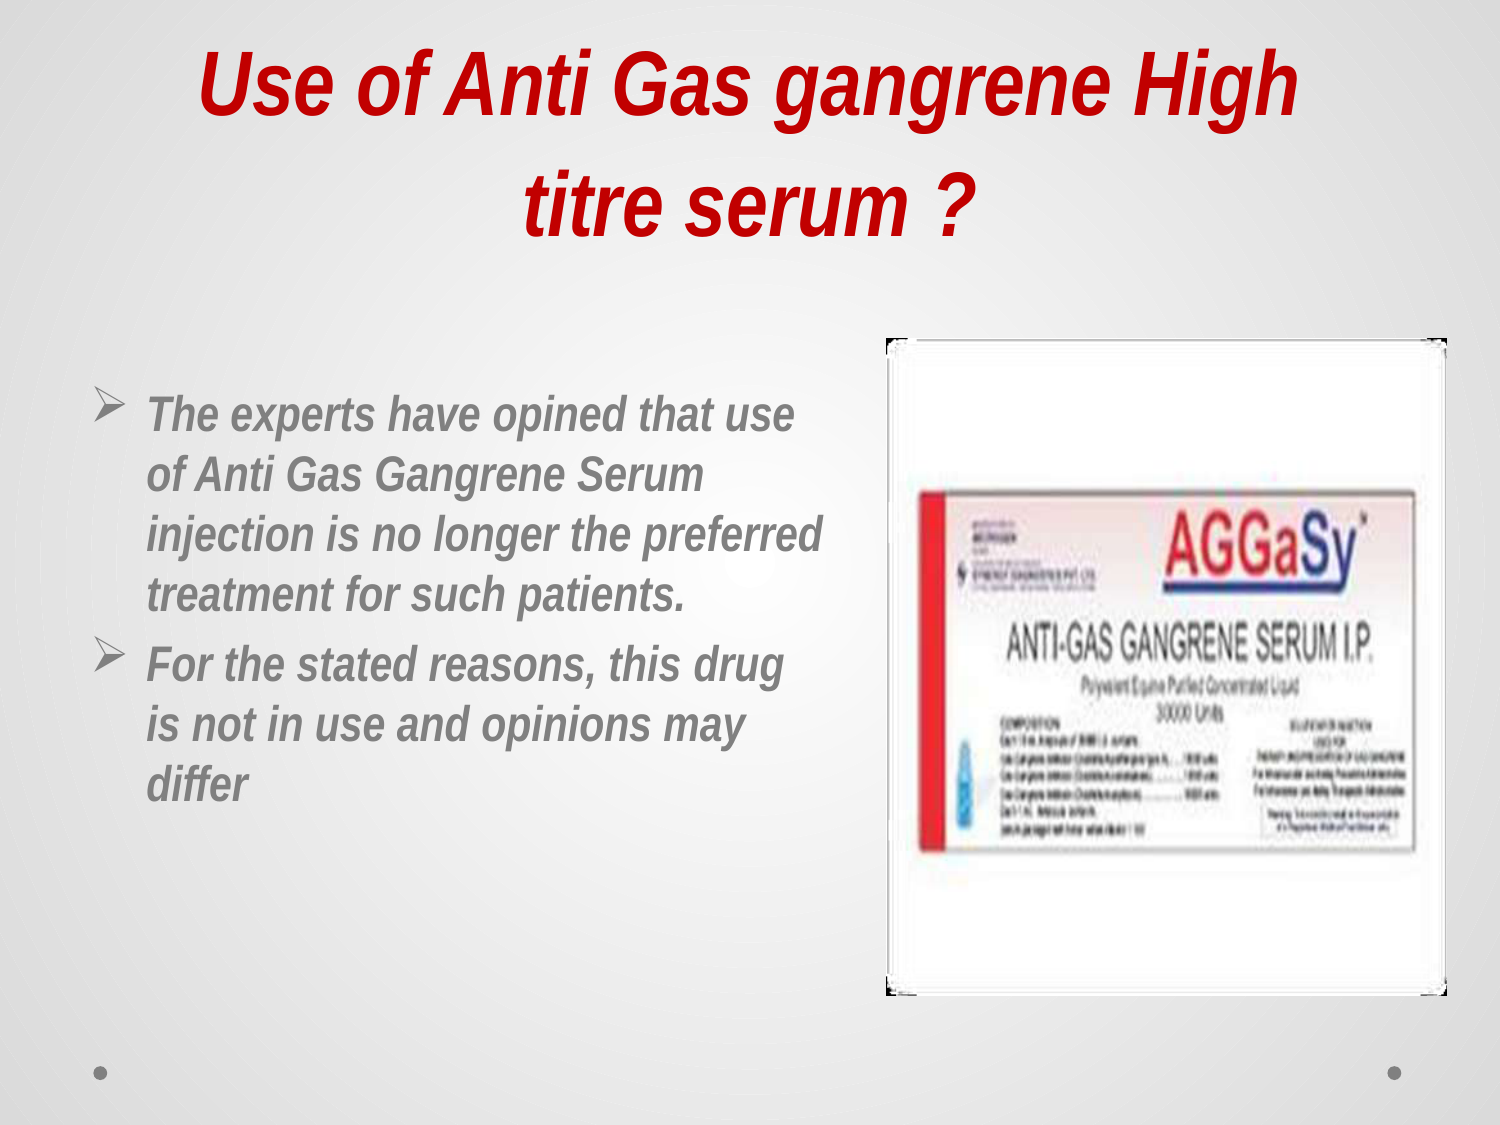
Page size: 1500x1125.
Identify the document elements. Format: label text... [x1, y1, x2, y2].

title Use of Anti Gas gangrene High titre serum ? [75, 0, 1425, 263]
list The experts have opined that use of Anti Gas Gangrene Serum injection is no longer the preferred treatment for such patients. For the stated reasons, this drug is not in use and opinions may differ [75, 373, 845, 1043]
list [885, 337, 1448, 996]
